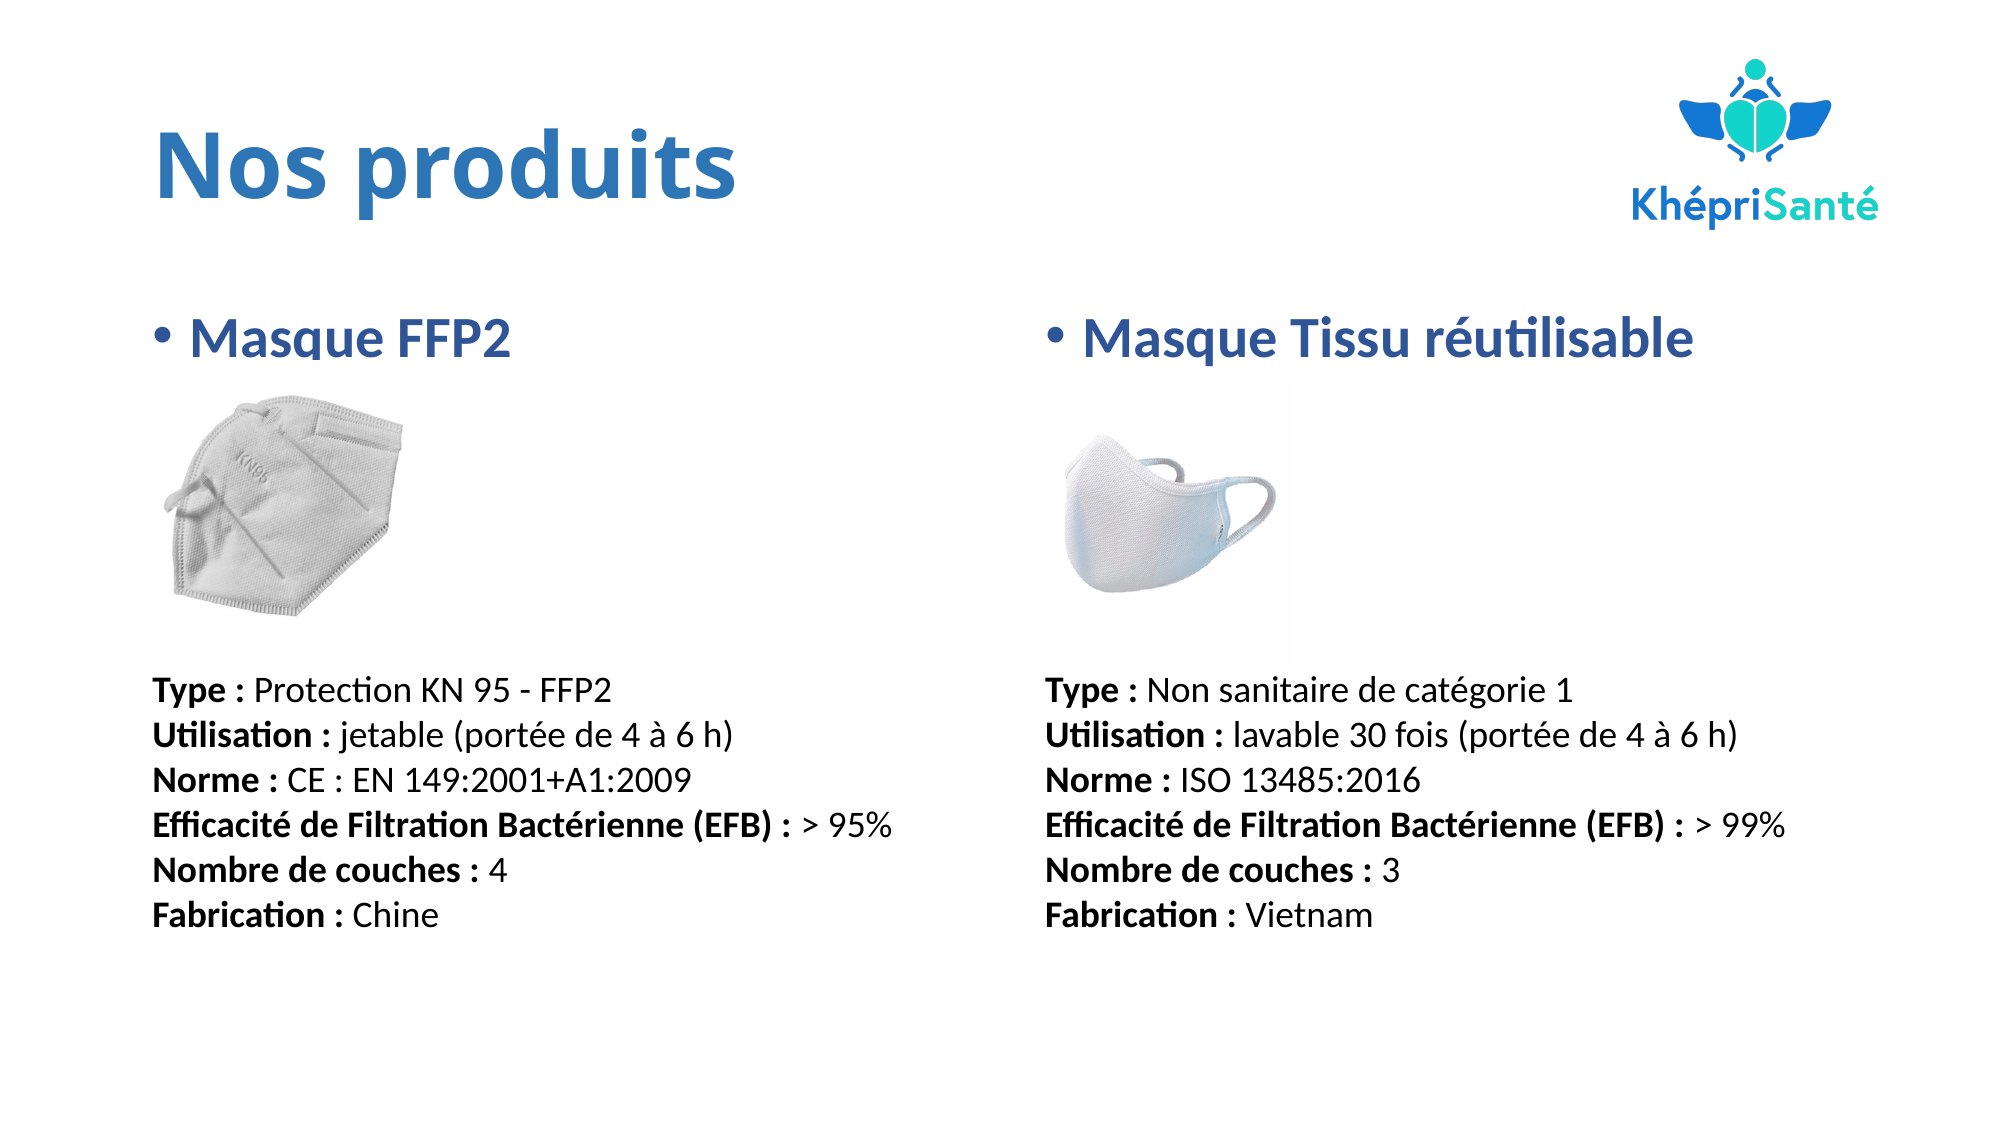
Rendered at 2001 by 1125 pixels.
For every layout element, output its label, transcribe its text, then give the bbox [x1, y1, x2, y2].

text_box Type : Protection KN 95 - FFP2 Utilisation : jetable (portée de 4 à 6 h) Norme : CE : EN 149:2001+A1:2009 Efficacité de Filtration Bactérienne (EFB) : > 95% Nombre de couches : 4 Fabrication : Chine [137, 657, 942, 987]
text_box Type : Non sanitaire de catégorie 1 Utilisation : lavable 30 fois (portée de 4 à 6 h) Norme : ISO 13485:2016 Efficacité de Filtration Bactérienne (EFB) : > 99% Nombre de couches : 3 Fabrication : Vietnam [1030, 657, 1835, 987]
picture [1633, 59, 1878, 230]
list Masque FFP2 [137, 299, 988, 394]
picture [1011, 384, 1294, 667]
list Masque Tissu réutilisable [1030, 299, 1881, 394]
title Nos produits [137, 59, 1863, 278]
picture [146, 360, 425, 639]
